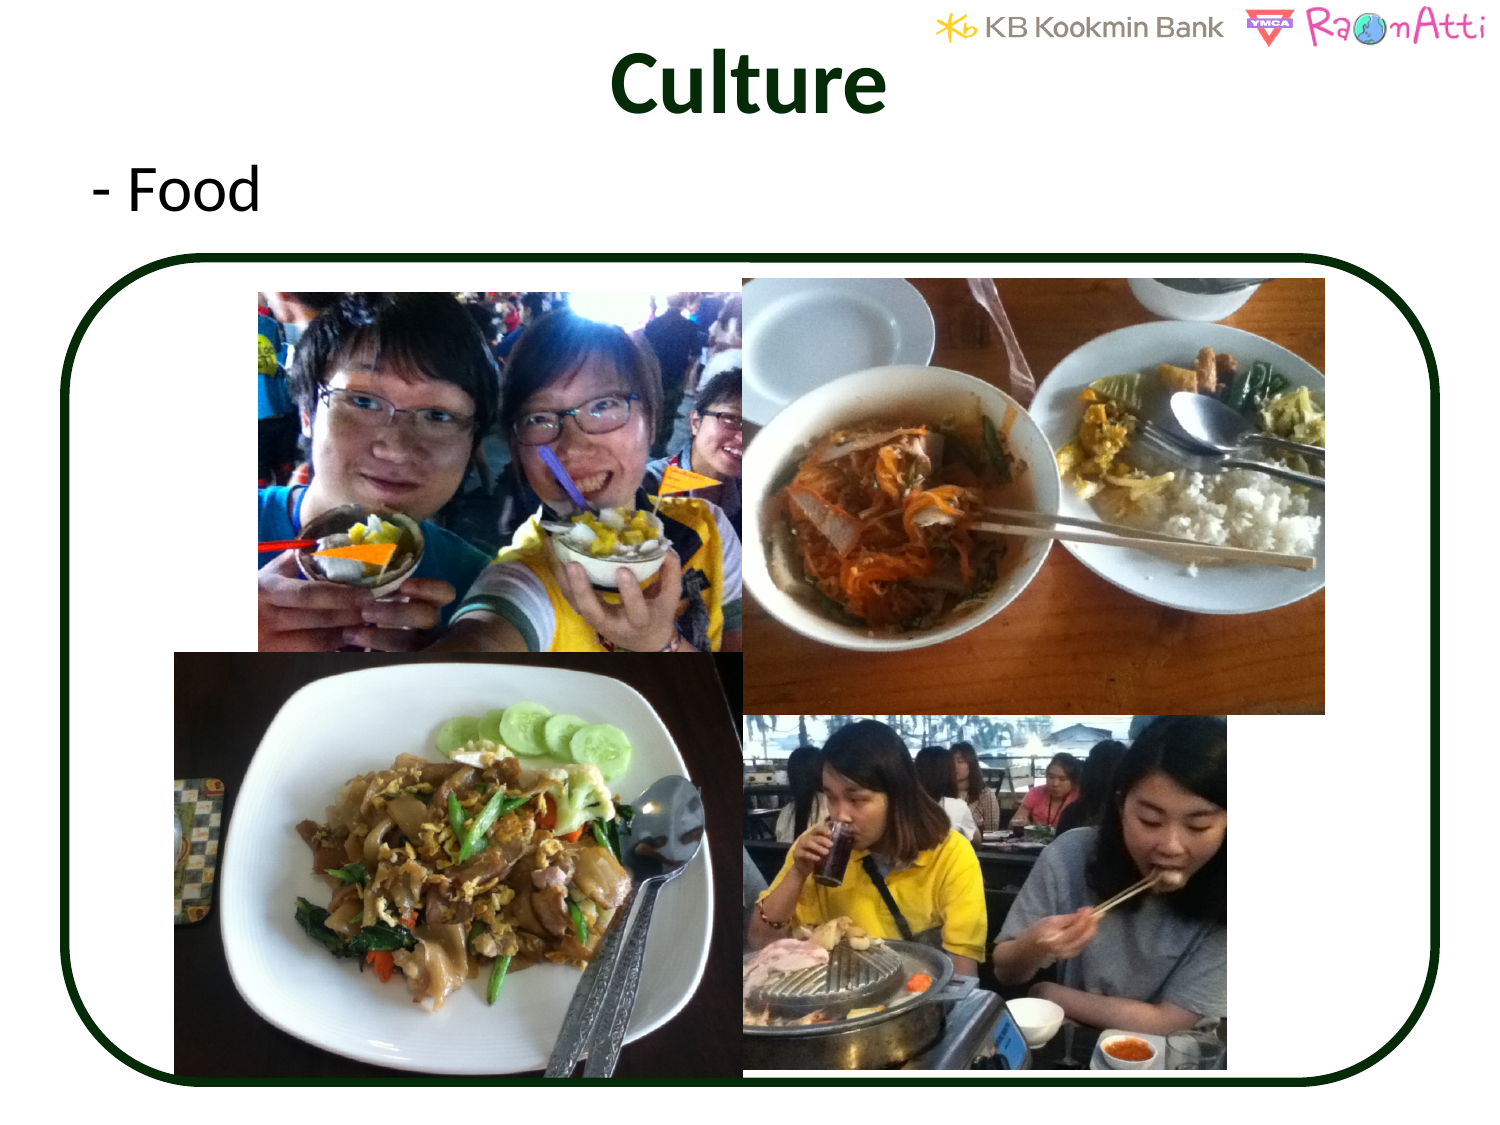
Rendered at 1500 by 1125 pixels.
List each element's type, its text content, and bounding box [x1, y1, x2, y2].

picture [173, 278, 1325, 1079]
text_box Thank you^^ [1426, 0, 1486, 50]
list - Food [76, 136, 1428, 249]
title Culture [74, 0, 1426, 172]
text_box [64, 257, 1436, 1083]
